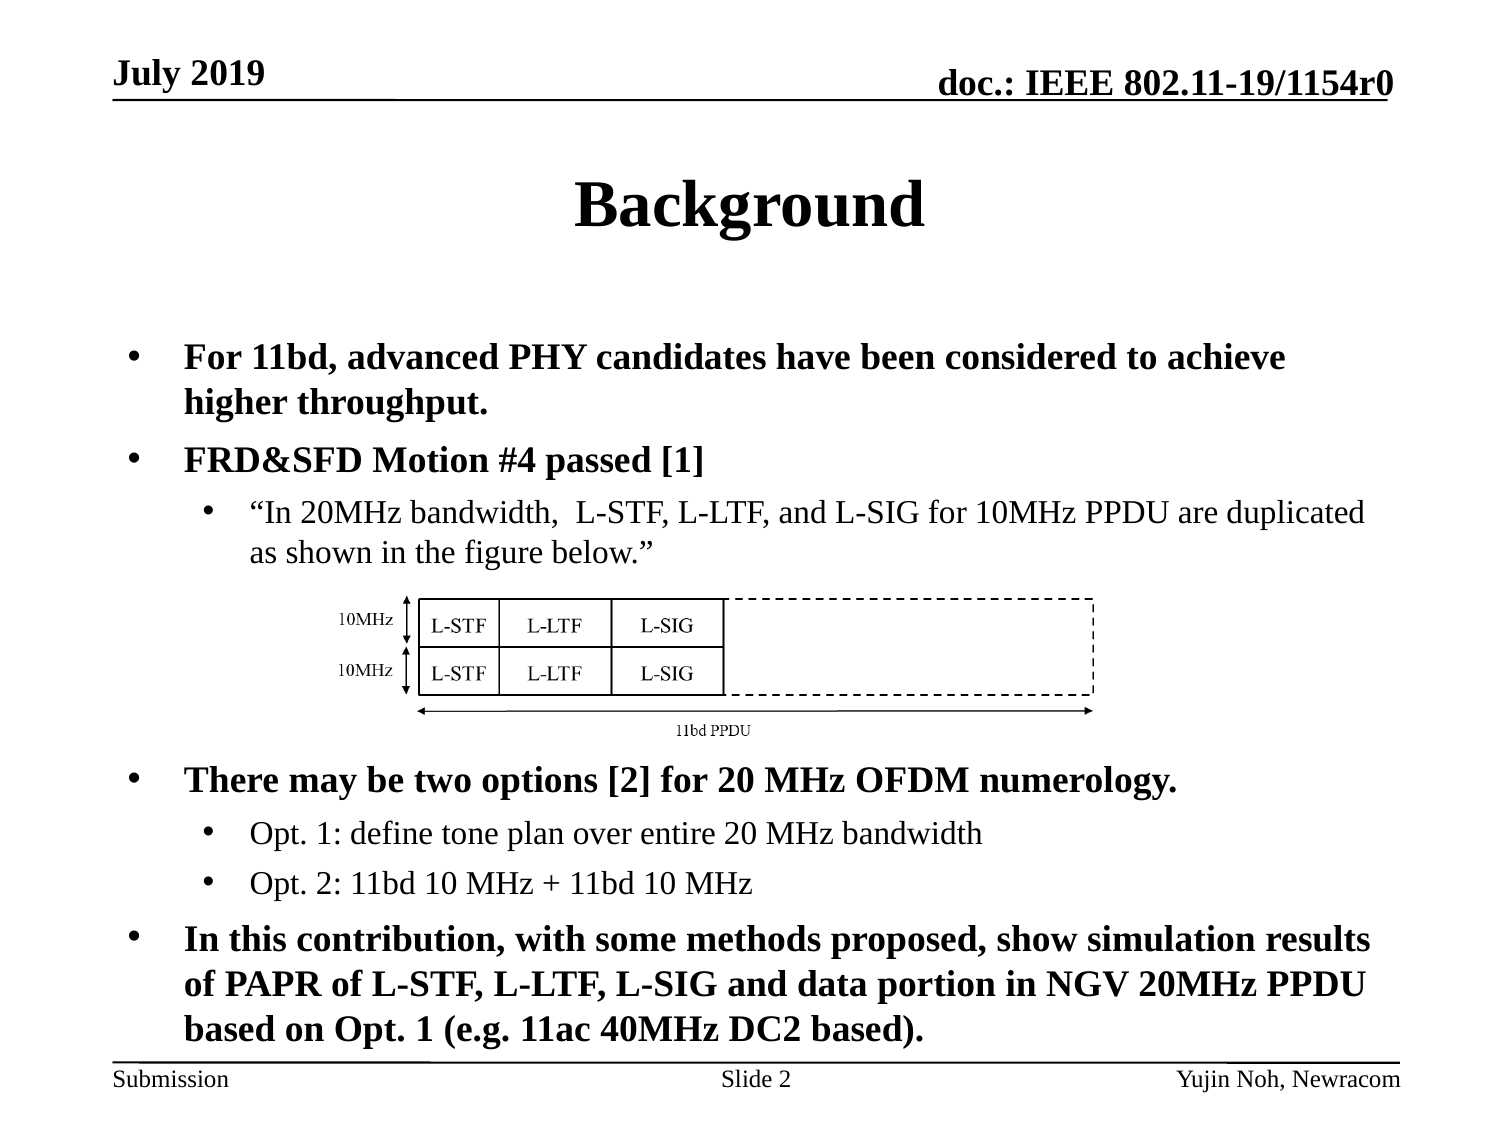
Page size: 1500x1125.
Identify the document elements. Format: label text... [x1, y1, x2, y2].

slide_number Slide 2 [712, 1061, 800, 1123]
picture [325, 587, 1101, 749]
footer Yujin Noh, Newracom [878, 1061, 1402, 1093]
list For 11bd, advanced PHY candidates have been considered to achieve higher throughput. FRD&SFD Motion #4 passed [1] “In 20MHz bandwidth, L-STF, L-LTF, and L-SIG for 10MHz PPDU are duplicated as shown in the figure below.” There may be two options [2] for 20 MHz OFDM numerology. Opt. 1: define tone plan over entire 20 MHz bandwidth Opt. 2: 11bd 10 MHz + 11bd 10 MHz In this contribution, with some methods proposed, show simulation results of PAPR of L-STF, L-LTF, L-SIG and data portion in NGV 20MHz PPDU based on Opt. 1 (e.g. 11ac 40MHz DC2 based). [112, 324, 1388, 1051]
title Background [112, 112, 1388, 288]
